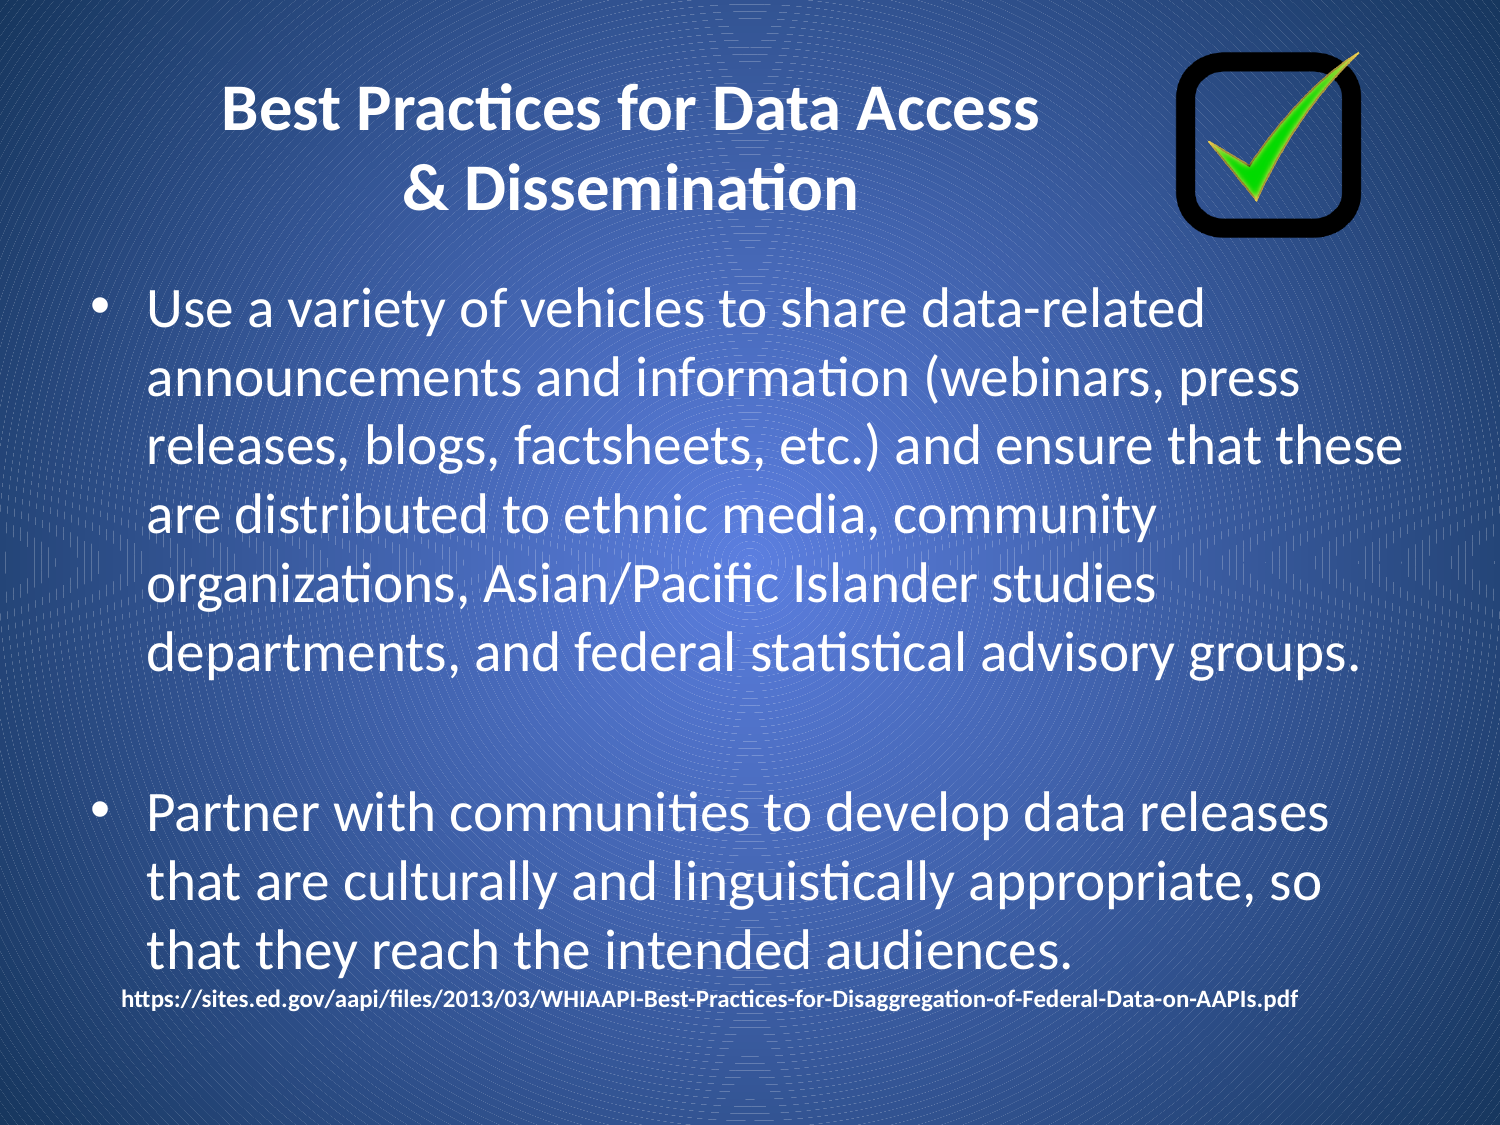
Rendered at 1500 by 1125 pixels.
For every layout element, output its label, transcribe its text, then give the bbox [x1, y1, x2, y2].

picture [1174, 51, 1363, 239]
title Best Practices for Data Access & Dissemination [200, 50, 1063, 238]
list Use a variety of vehicles to share data-related announcements and information (webinars, press releases, blogs, factsheets, etc.) and ensure that these are distributed to ethnic media, community organizations, Asian/Pacific Islander studies departments, and federal statistical advisory groups. Partner with communities to develop data releases that are culturally and linguistically appropriate, so that they reach the intended audiences. [75, 262, 1425, 1005]
text_box https://sites.ed.gov/aapi/files/2013/03/WHIAAPI-Best-Practices-for-Disaggregation-of-Federal-Data-on-AAPIs.pdf [106, 975, 1394, 1020]
